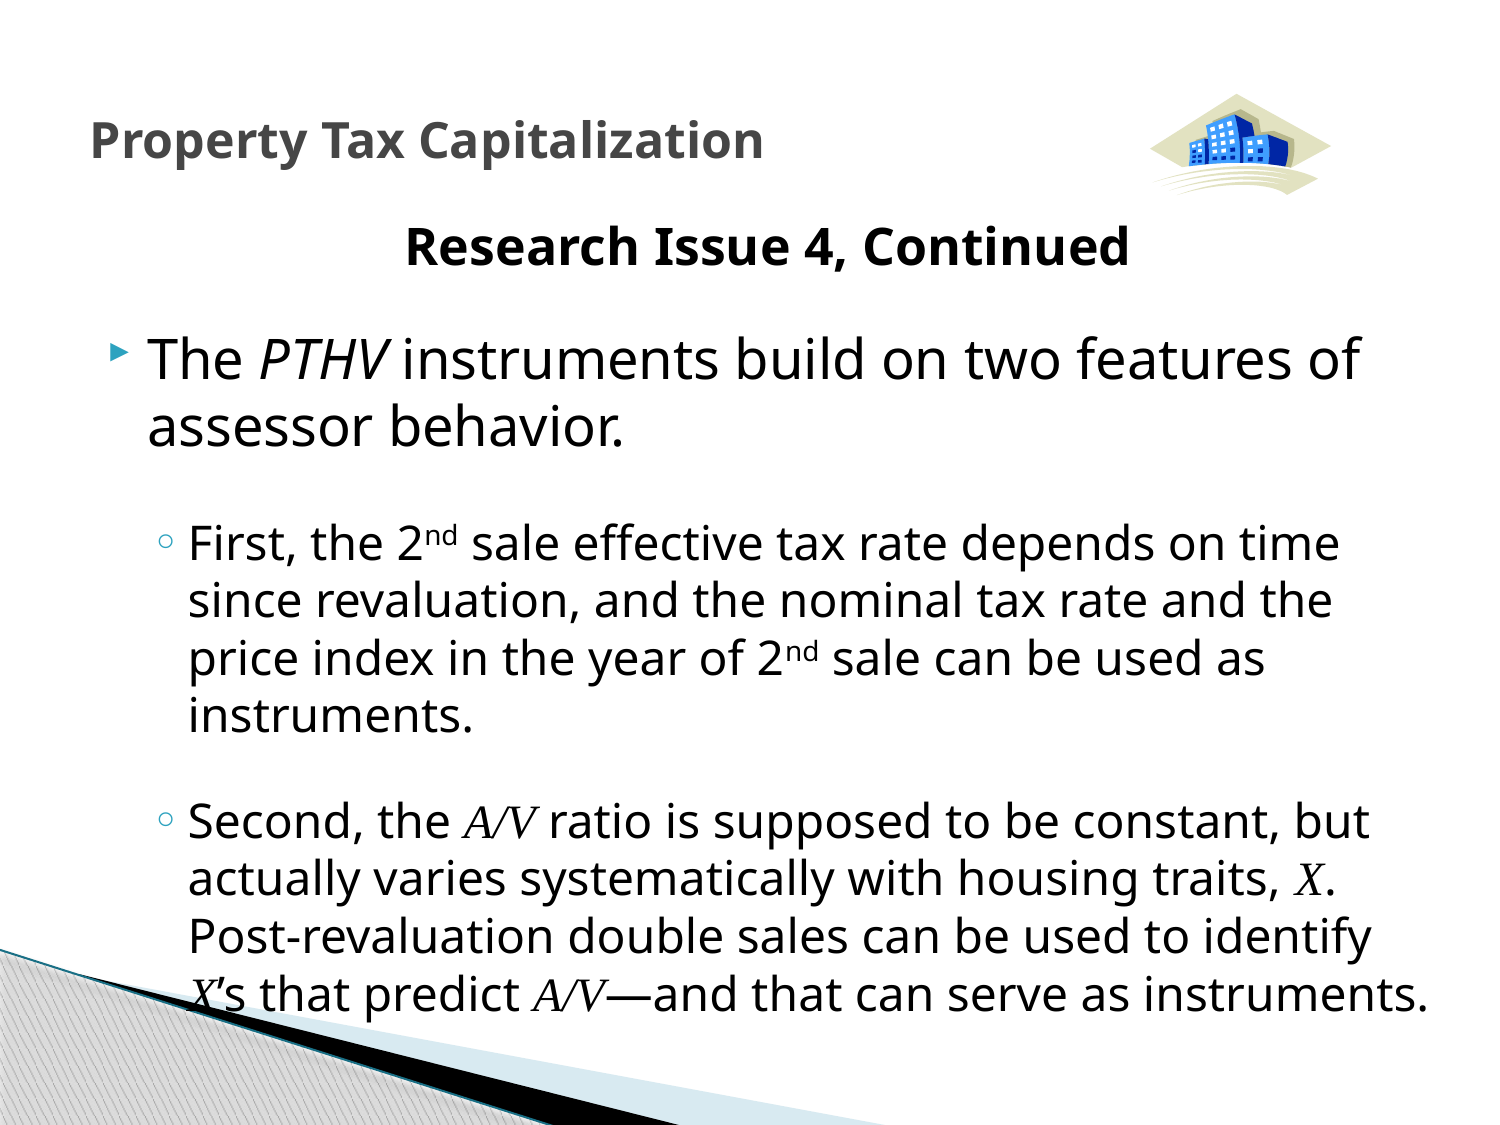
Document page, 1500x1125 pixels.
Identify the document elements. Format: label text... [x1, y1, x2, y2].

list Research Issue 4, Continued The PTHV instruments build on two features of assessor behavior. First, the 2nd sale effective tax rate depends on time since revaluation, and the nominal tax rate and the price index in the year of 2nd sale can be used as instruments. Second, the A/V ratio is supposed to be constant, but actually varies systematically with housing traits, X. Post-revaluation double sales can be used to identify X’s that predict A/V—and that can serve as instruments. [75, 206, 1450, 1088]
title Property Tax Capitalization [75, 45, 1425, 233]
picture [1149, 93, 1332, 196]
